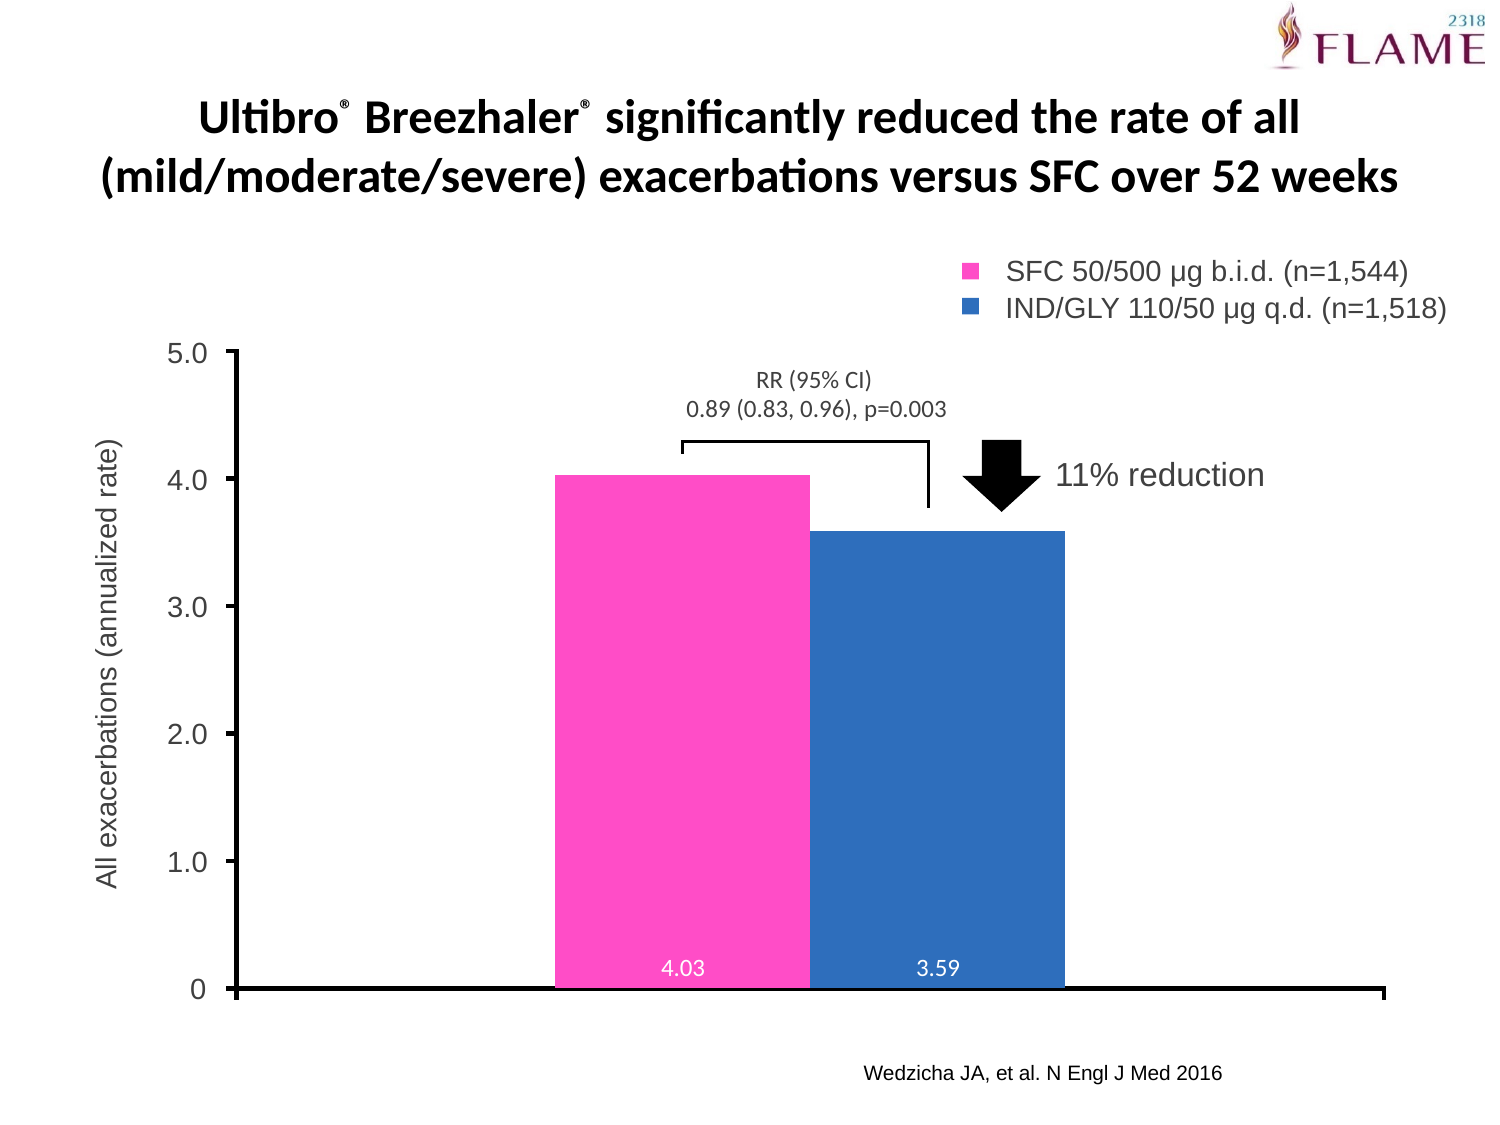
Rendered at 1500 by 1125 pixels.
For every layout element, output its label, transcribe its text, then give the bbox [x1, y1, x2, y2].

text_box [682, 440, 930, 507]
chart [76, 259, 1414, 1075]
picture [1264, 1, 1485, 71]
title Ultibro® Breezhaler® significantly reduced the rate of all (mild/moderate/severe) exacerbations versus SFC over 52 weeks [75, 50, 1425, 238]
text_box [989, 244, 1464, 333]
